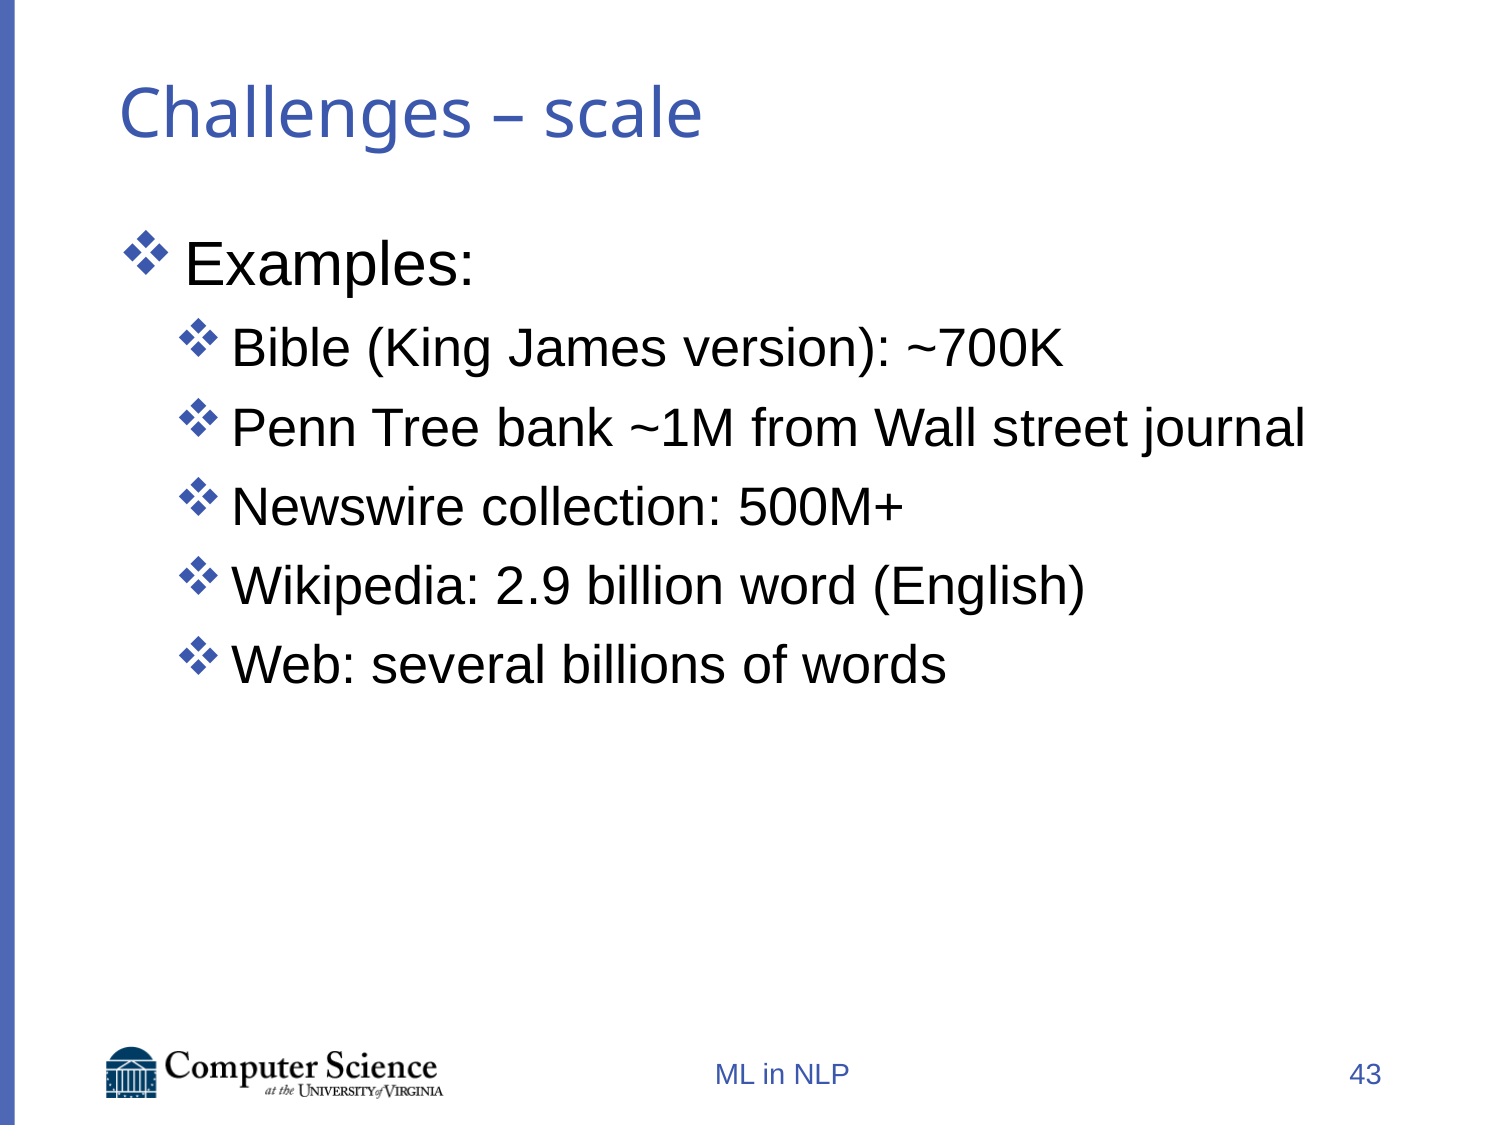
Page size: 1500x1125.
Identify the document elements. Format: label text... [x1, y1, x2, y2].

footer ML in NLP [496, 1042, 1069, 1103]
title Challenges – scale [103, 59, 1397, 171]
list Examples: Bible (King James version): ~700K Penn Tree bank ~1M from Wall street journal Newswire collection: 500M+ Wikipedia: 2.9 billion word (English) Web: several billions of words [103, 208, 1397, 1014]
slide_number 43 [1177, 1042, 1397, 1103]
picture [103, 1045, 450, 1099]
